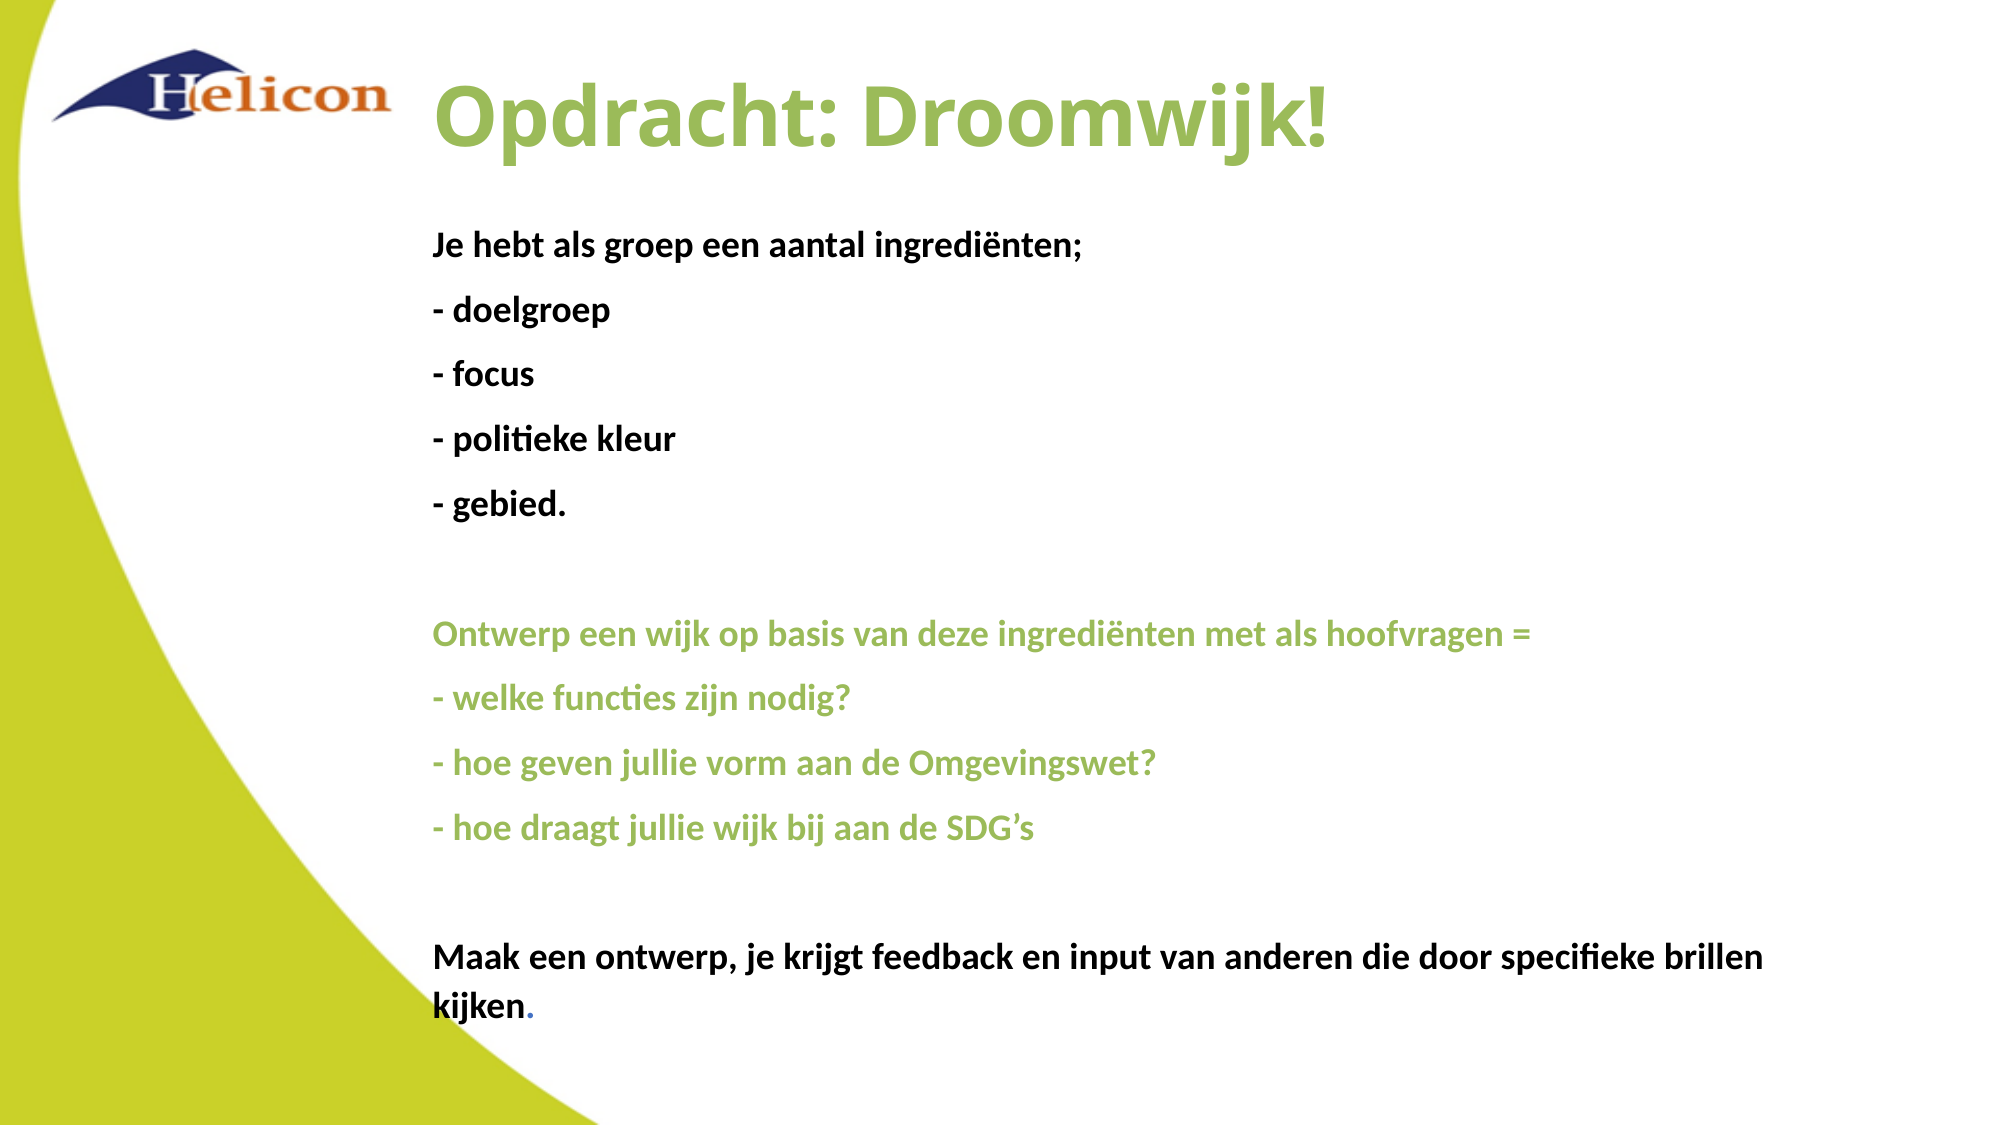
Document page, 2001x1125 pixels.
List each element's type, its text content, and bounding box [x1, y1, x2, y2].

picture [0, 0, 2000, 1125]
text_box Opdracht: Droomwijk! Je hebt als groep een aantal ingrediënten; - doelgroep - focus - politieke kleur - gebied. Ontwerp een wijk op basis van deze ingrediënten met als hoofvragen = - welke functies zijn nodig? - hoe geven jullie vorm aan de Omgevingswet? - hoe draagt jullie wijk bij aan de SDG’s Maak een ontwerp, je krijgt feedback en input van anderen die door specifieke brillen kijken. [417, 55, 1787, 1033]
